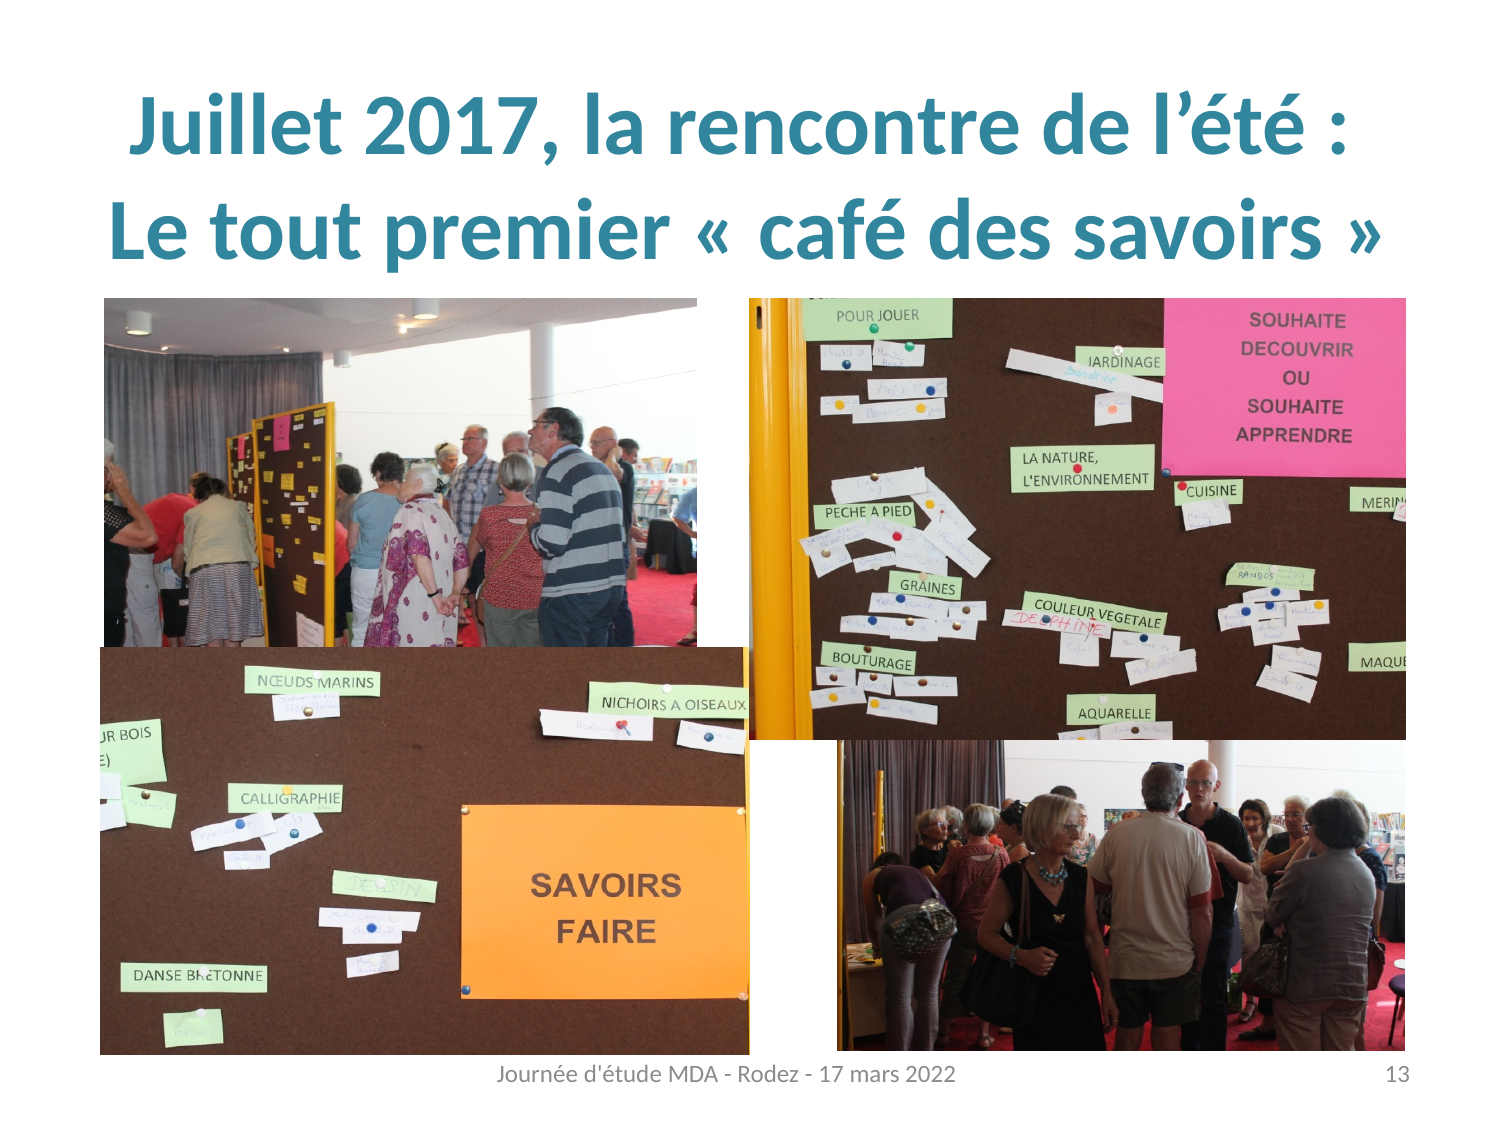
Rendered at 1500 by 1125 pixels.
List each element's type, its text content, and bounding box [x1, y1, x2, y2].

title Juillet 2017, la rencontre de l’été : Le tout premier « café des savoirs » [75, 45, 1425, 299]
footer Journée d'étude MDA - Rodez - 17 mars 2022 [466, 1042, 988, 1103]
picture [100, 298, 1406, 1055]
slide_number 13 [1074, 1042, 1425, 1103]
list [104, 298, 698, 645]
